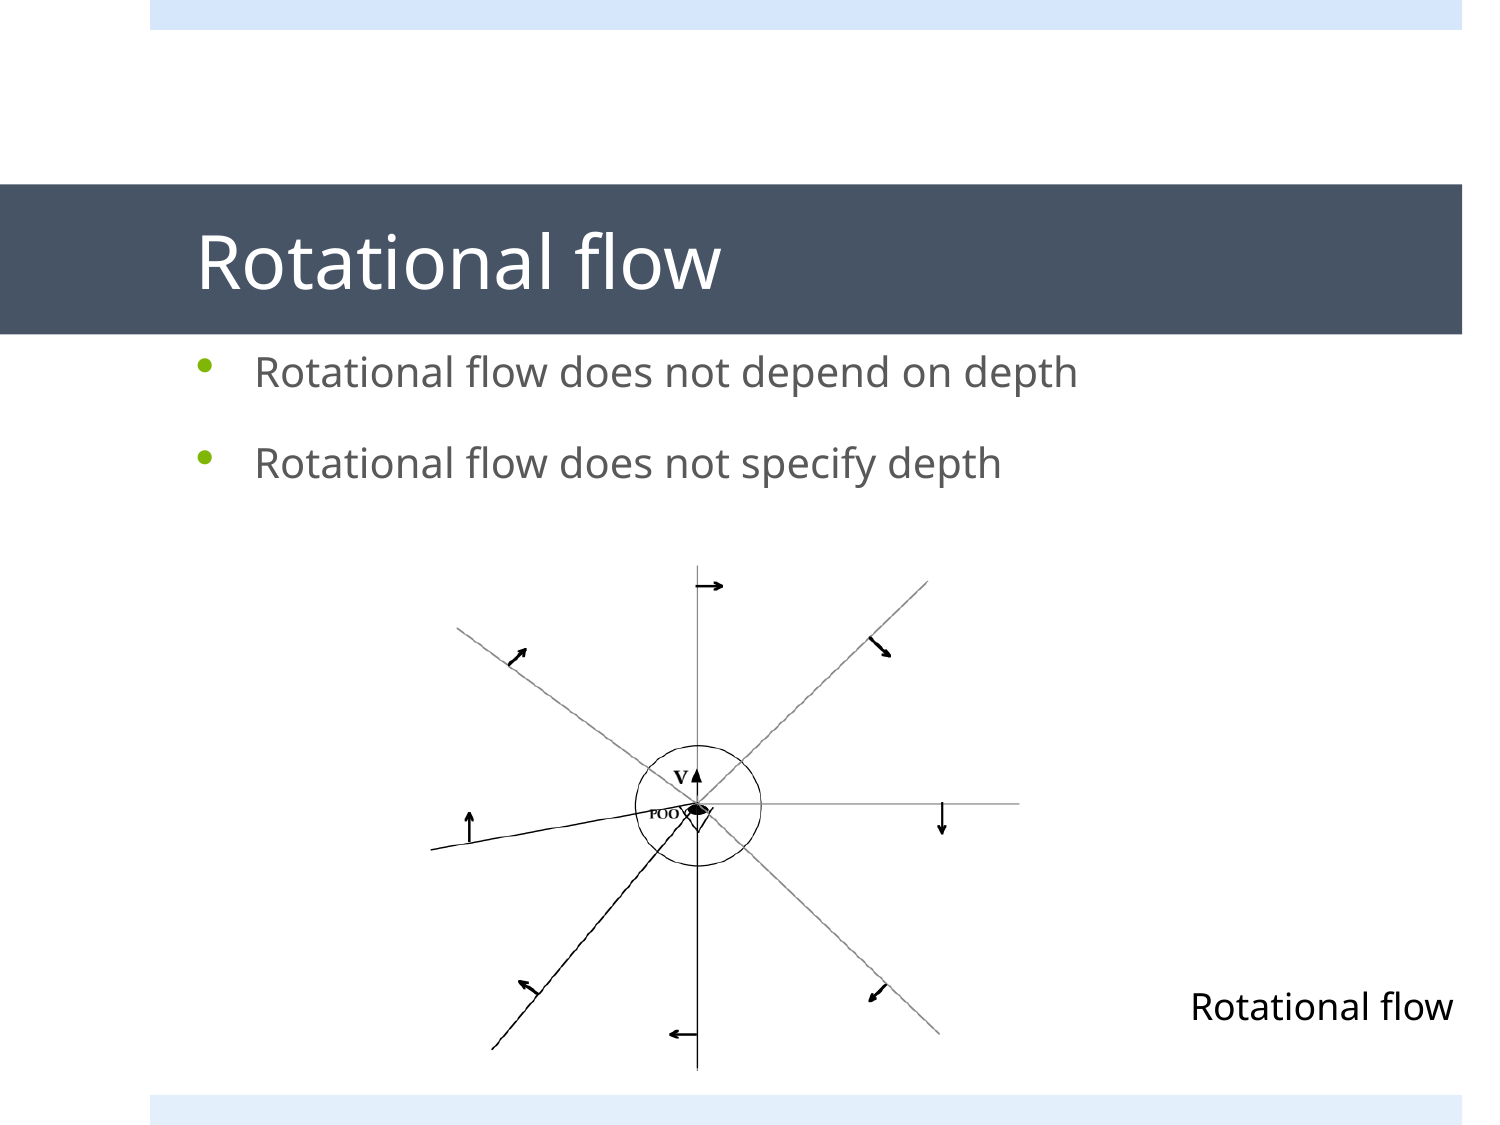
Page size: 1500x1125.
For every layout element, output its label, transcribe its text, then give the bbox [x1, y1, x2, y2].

picture [429, 564, 1020, 1071]
text_box Rotational flow [1175, 975, 1470, 1036]
list Rotational flow does not depend on depth Rotational flow does not specify depth [182, 337, 1432, 565]
title Rotational flow [0, 184, 1463, 335]
